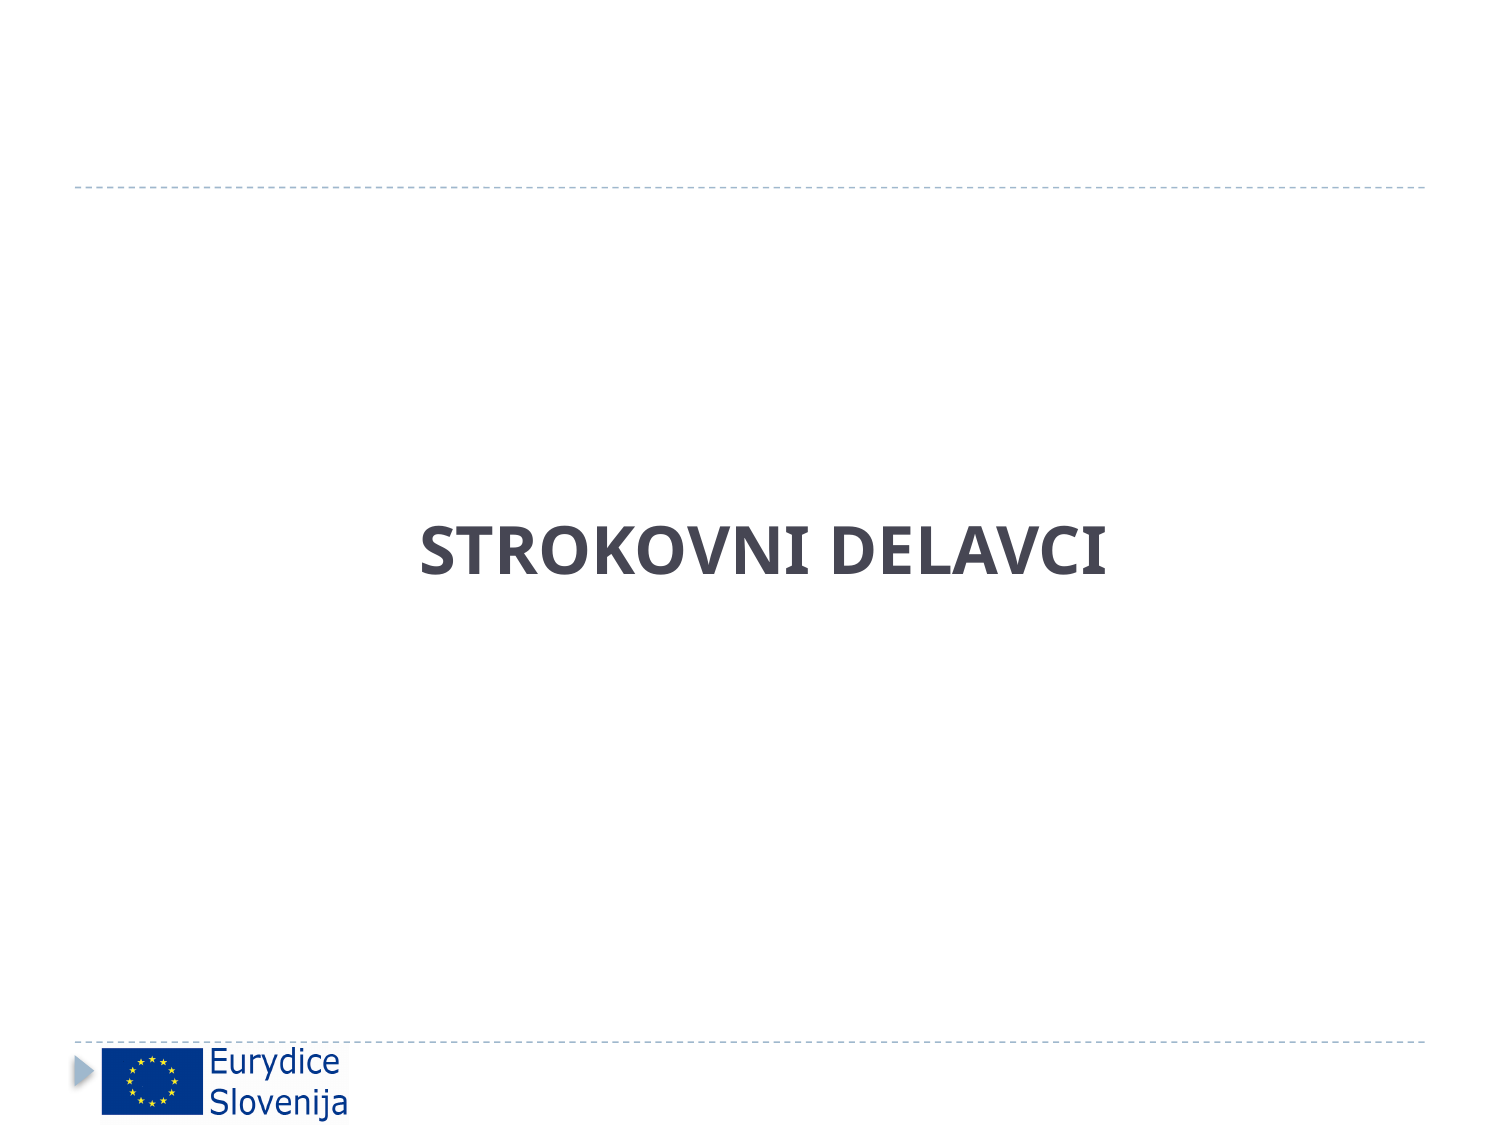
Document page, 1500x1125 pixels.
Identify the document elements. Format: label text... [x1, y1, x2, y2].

picture [100, 1043, 349, 1125]
title STROKOVNI DELAVCI [88, 432, 1439, 596]
